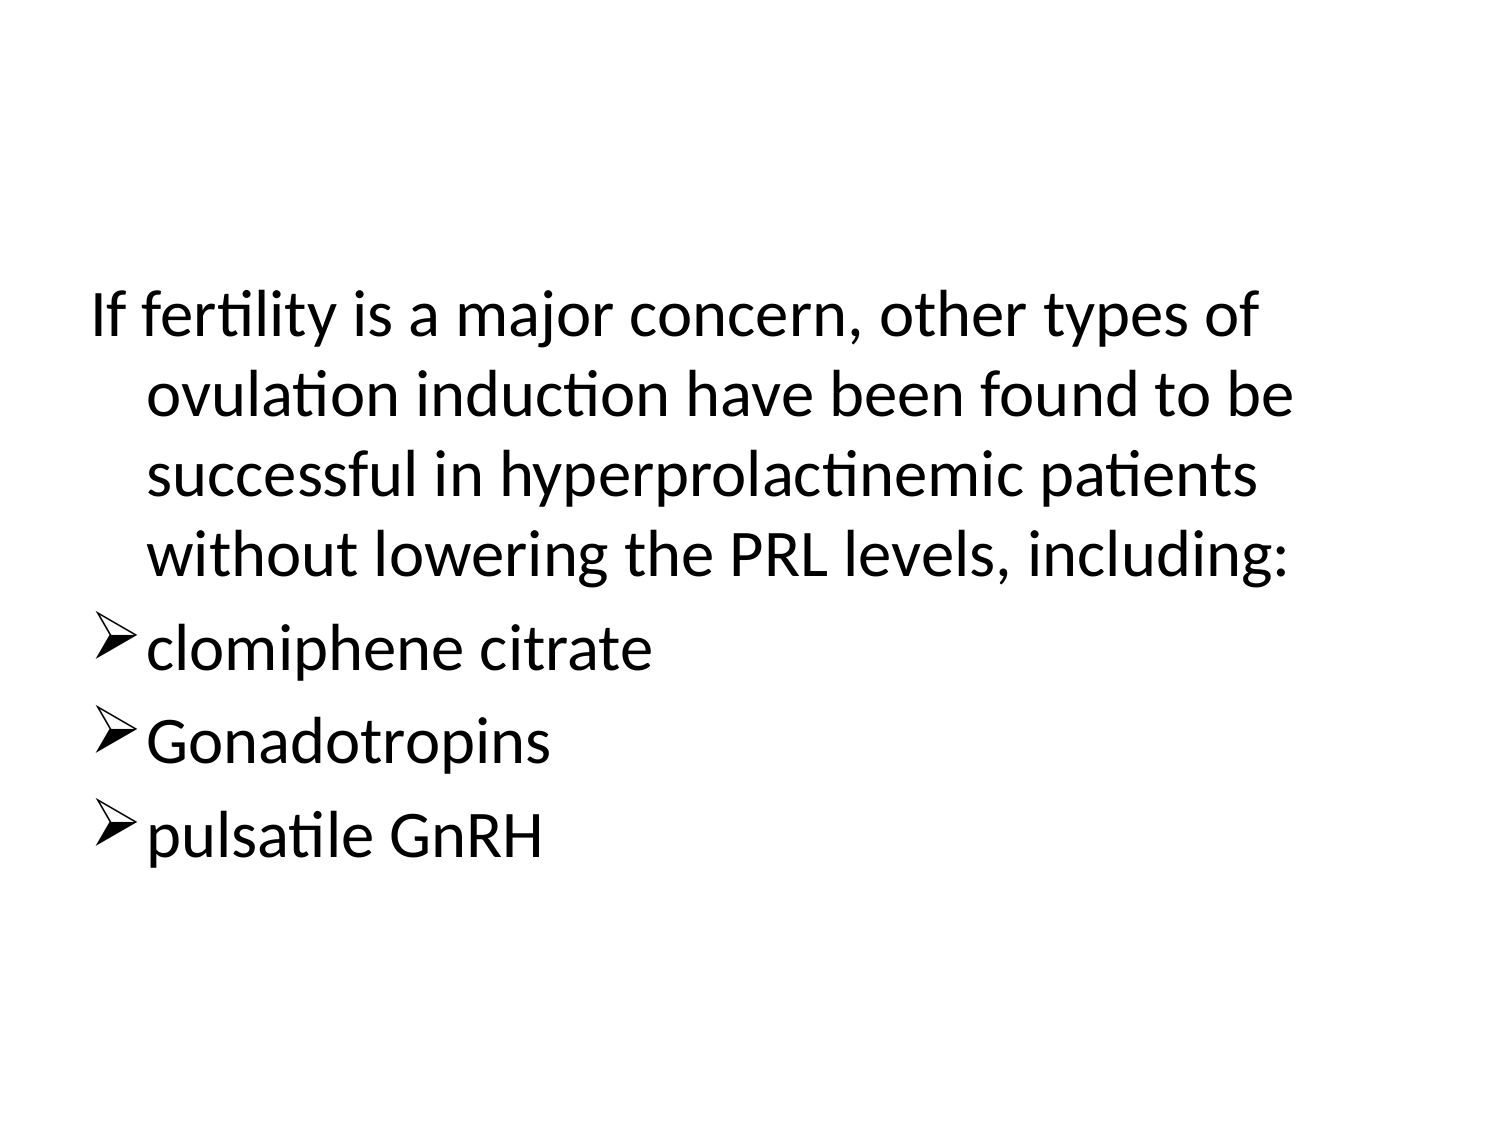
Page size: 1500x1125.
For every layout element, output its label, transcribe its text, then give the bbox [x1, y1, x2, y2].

list If fertility is a major concern, other types of ovulation induction have been found to be successful in hyperprolactinemic patients without lowering the PRL levels, including: clomiphene citrate Gonadotropins pulsatile GnRH [75, 262, 1425, 1005]
